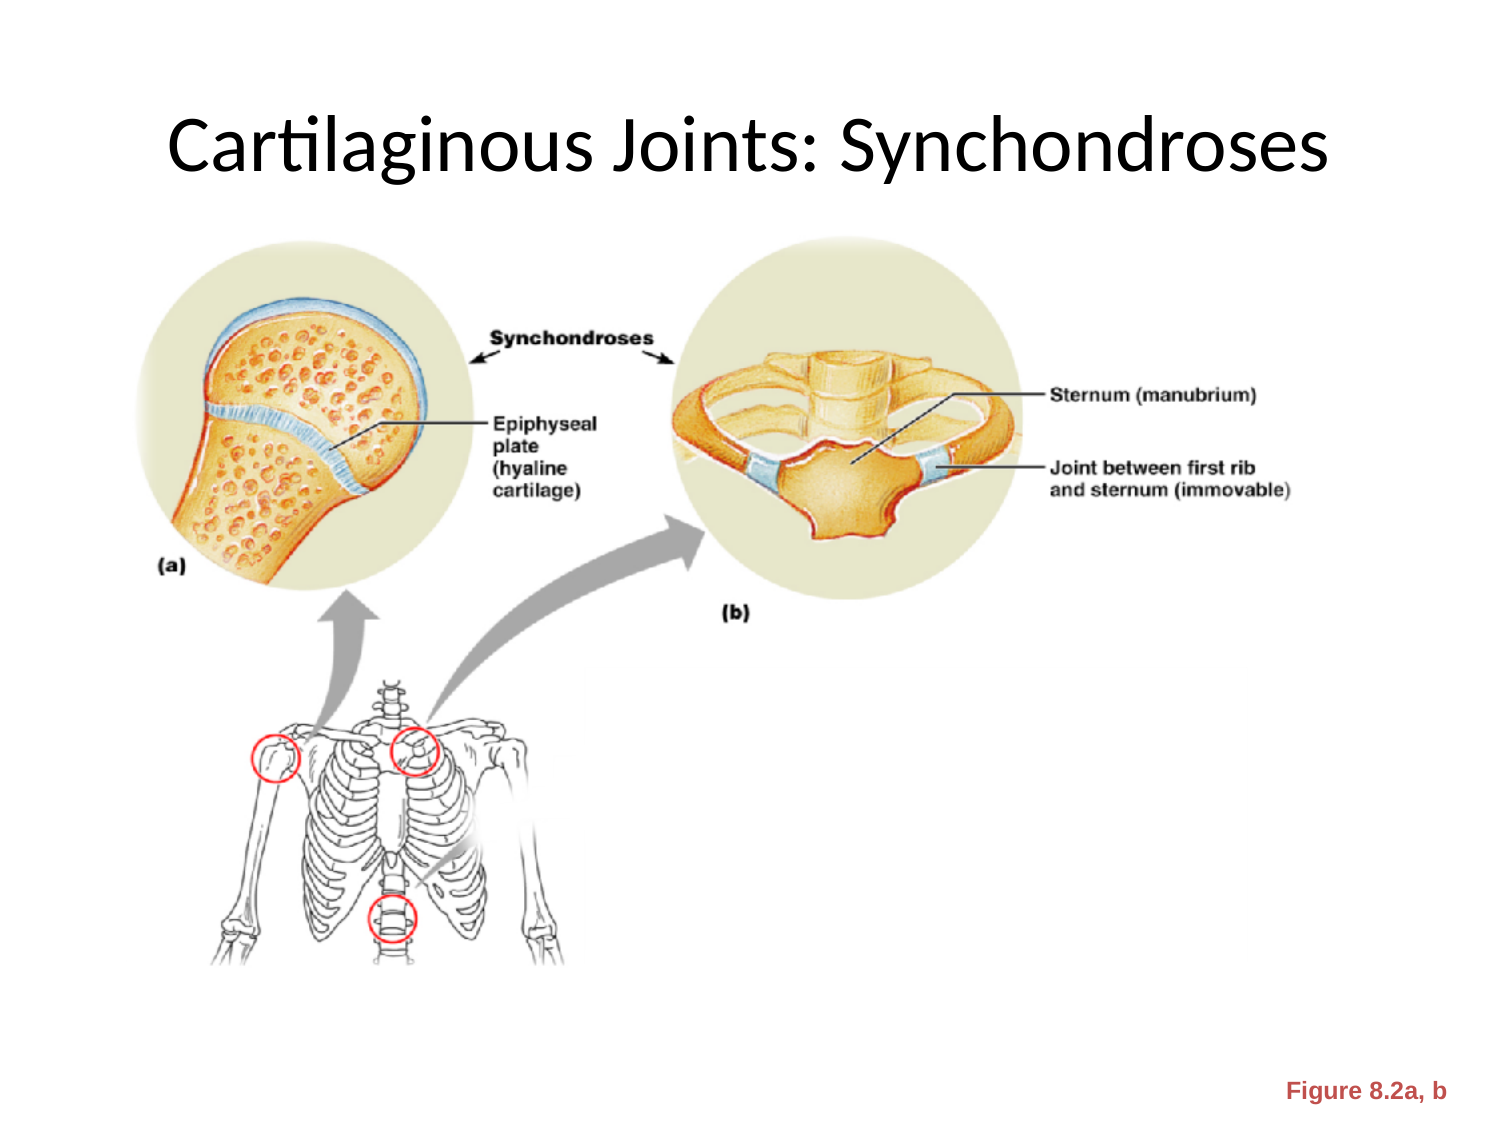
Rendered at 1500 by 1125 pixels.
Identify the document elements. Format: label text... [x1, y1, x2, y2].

title Cartilaginous Joints: Synchondroses [74, 44, 1426, 233]
text_box Figure 8.2a, b [1200, 1067, 1463, 1113]
picture [124, 224, 1310, 978]
